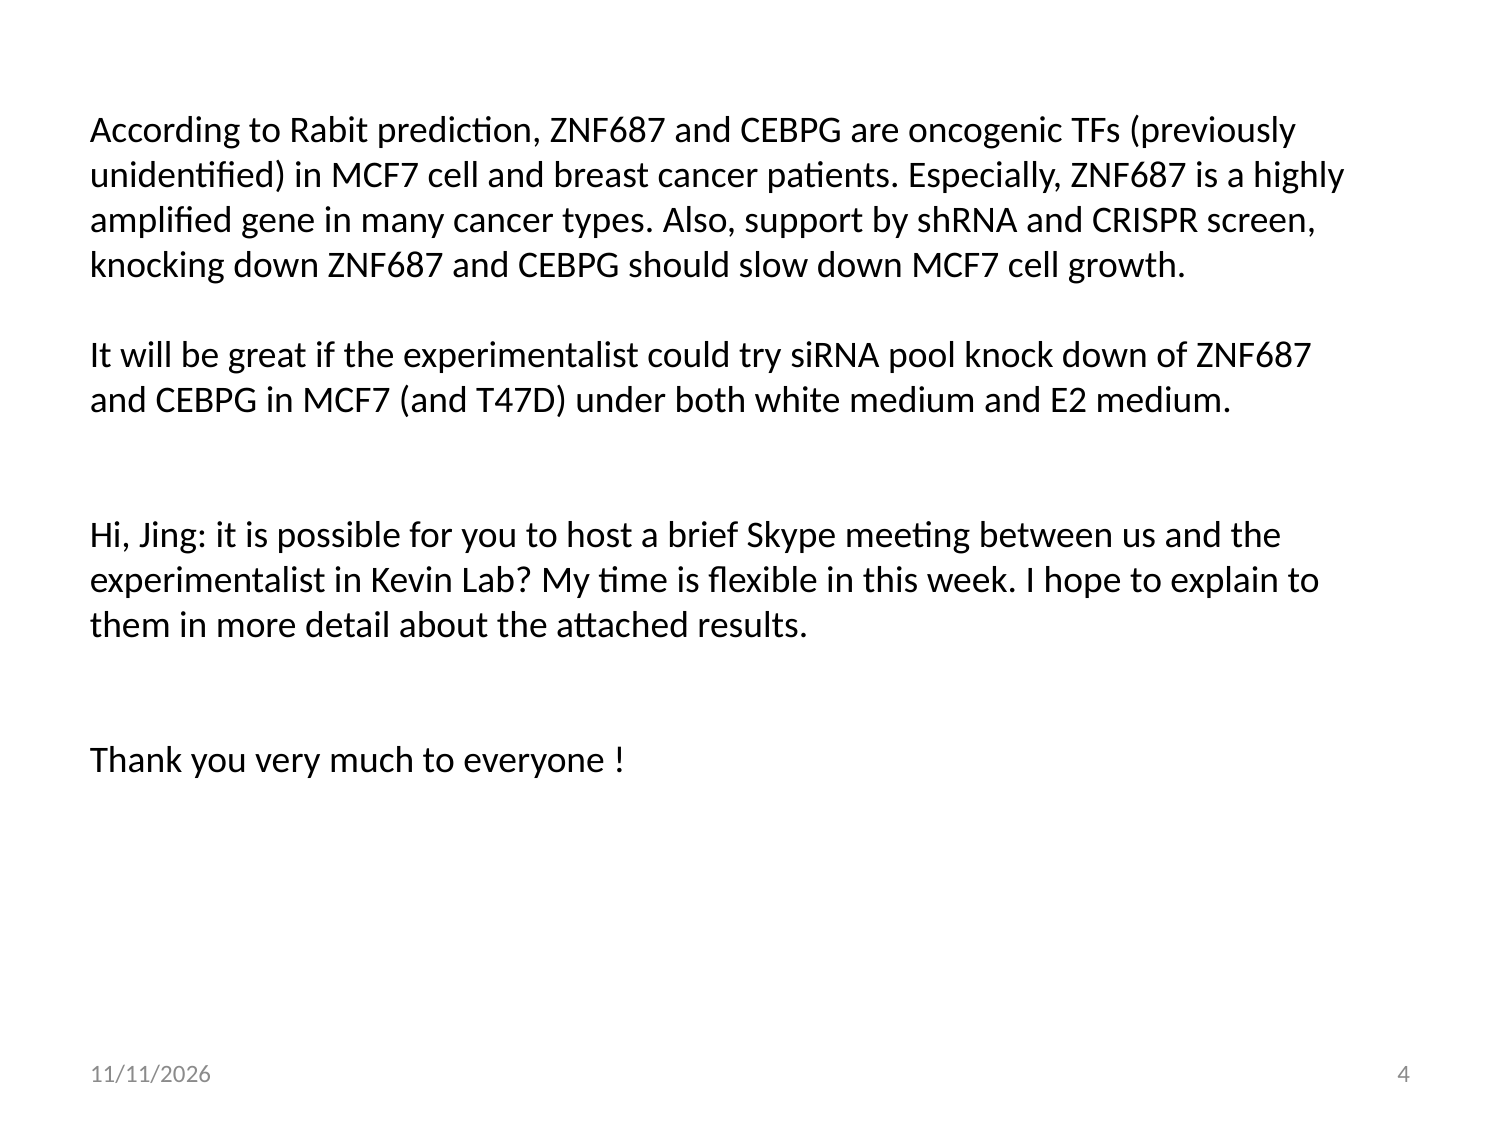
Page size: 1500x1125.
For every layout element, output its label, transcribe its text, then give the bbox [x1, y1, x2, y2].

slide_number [75, 1042, 425, 1103]
text_box According to Rabit prediction, ZNF687 and CEBPG are oncogenic TFs (previously unidentified) in MCF7 cell and breast cancer patients. Especially, ZNF687 is a highly amplified gene in many cancer types. Also, support by shRNA and CRISPR screen, knocking down ZNF687 and CEBPG should slow down MCF7 cell growth. It will be great if the experimentalist could try siRNA pool knock down of ZNF687 and CEBPG in MCF7 (and T47D) under both white medium and E2 medium. Hi, Jing: it is possible for you to host a brief Skype meeting between us and the experimentalist in Kevin Lab? My time is flexible in this week. I hope to explain to them in more detail about the attached results. Thank you very much to everyone ! [75, 97, 1380, 788]
slide_number 4 [1074, 1042, 1425, 1103]
